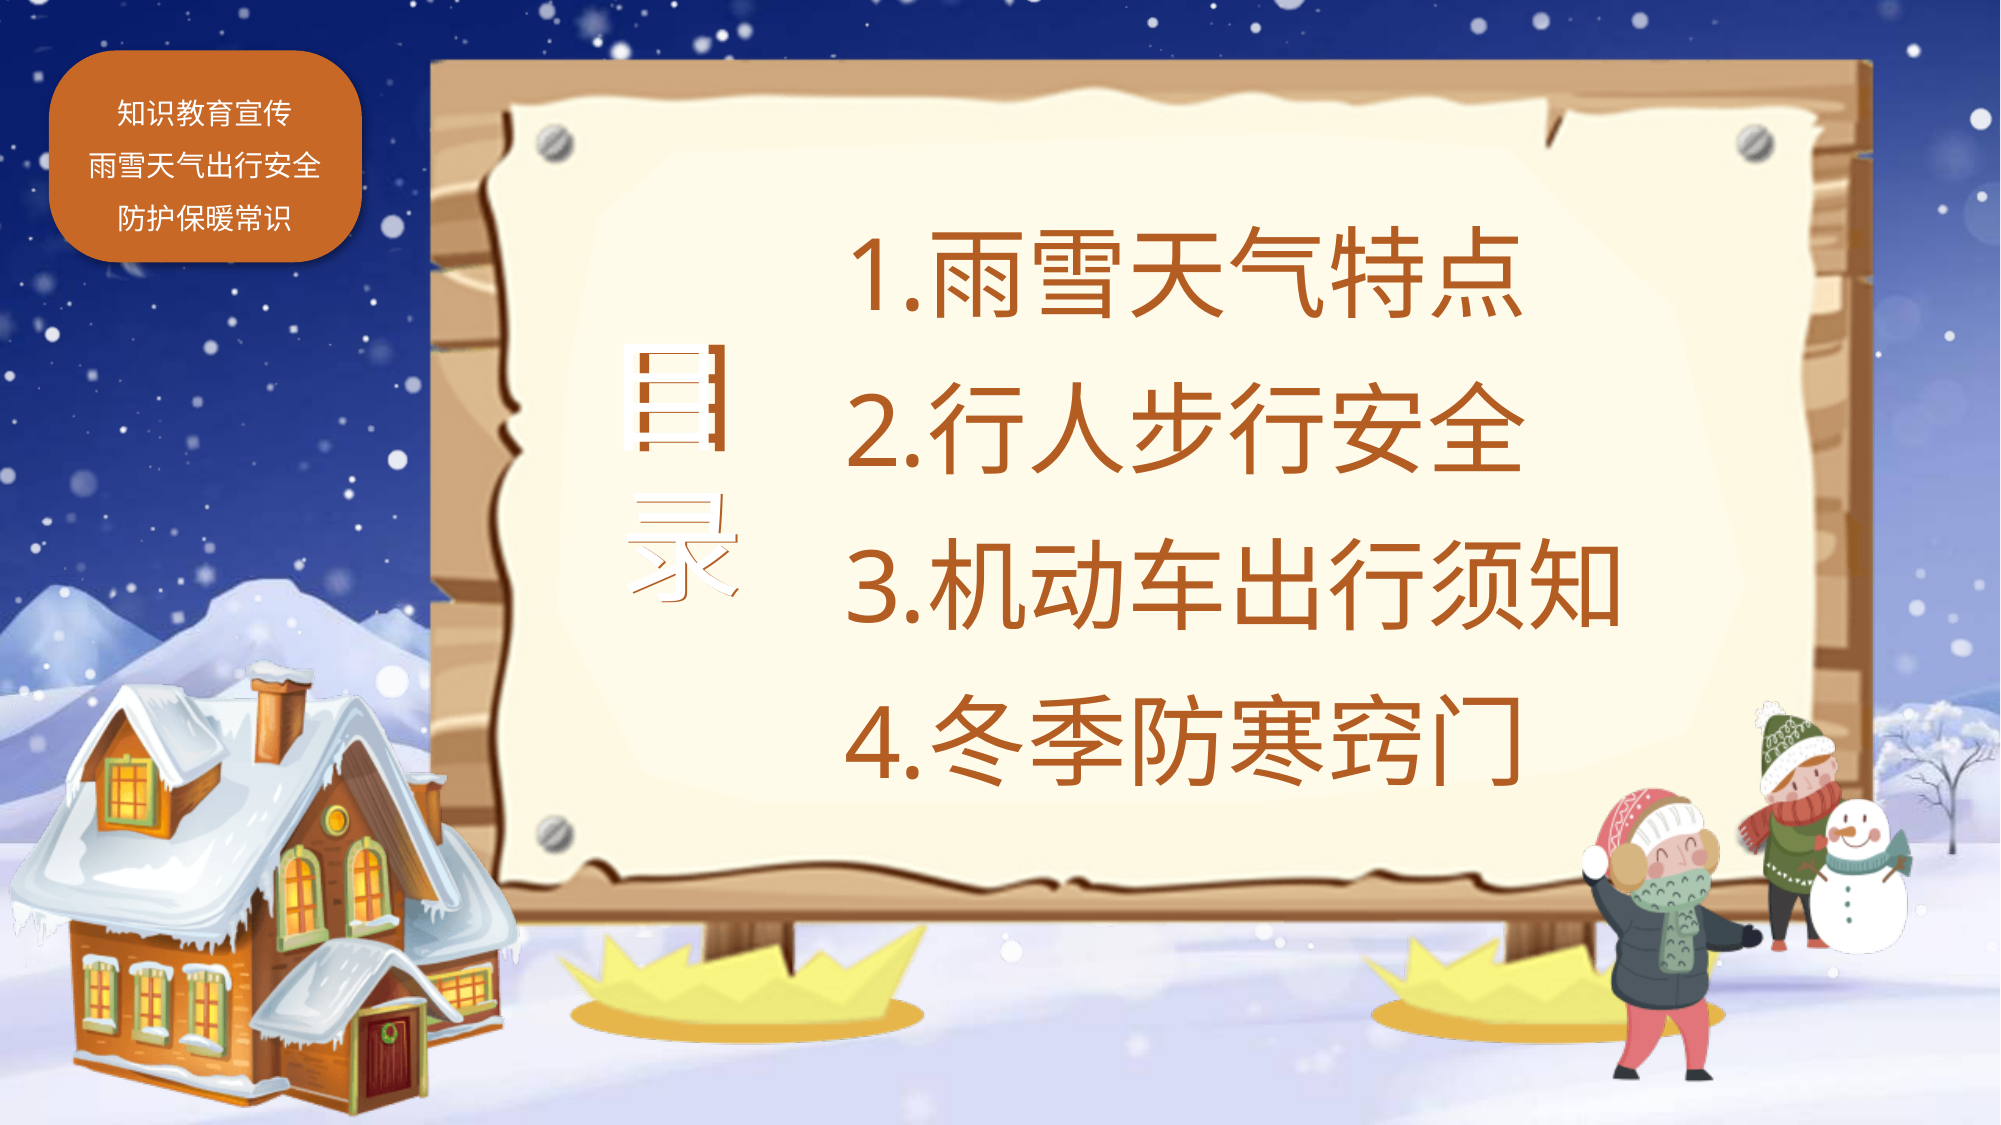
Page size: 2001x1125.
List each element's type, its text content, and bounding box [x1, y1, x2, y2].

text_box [467, 308, 897, 669]
picture [0, 0, 2001, 1125]
text_box 知识教育宣传 雨雪天气出行安全 防护保暖常识 [48, 50, 362, 263]
